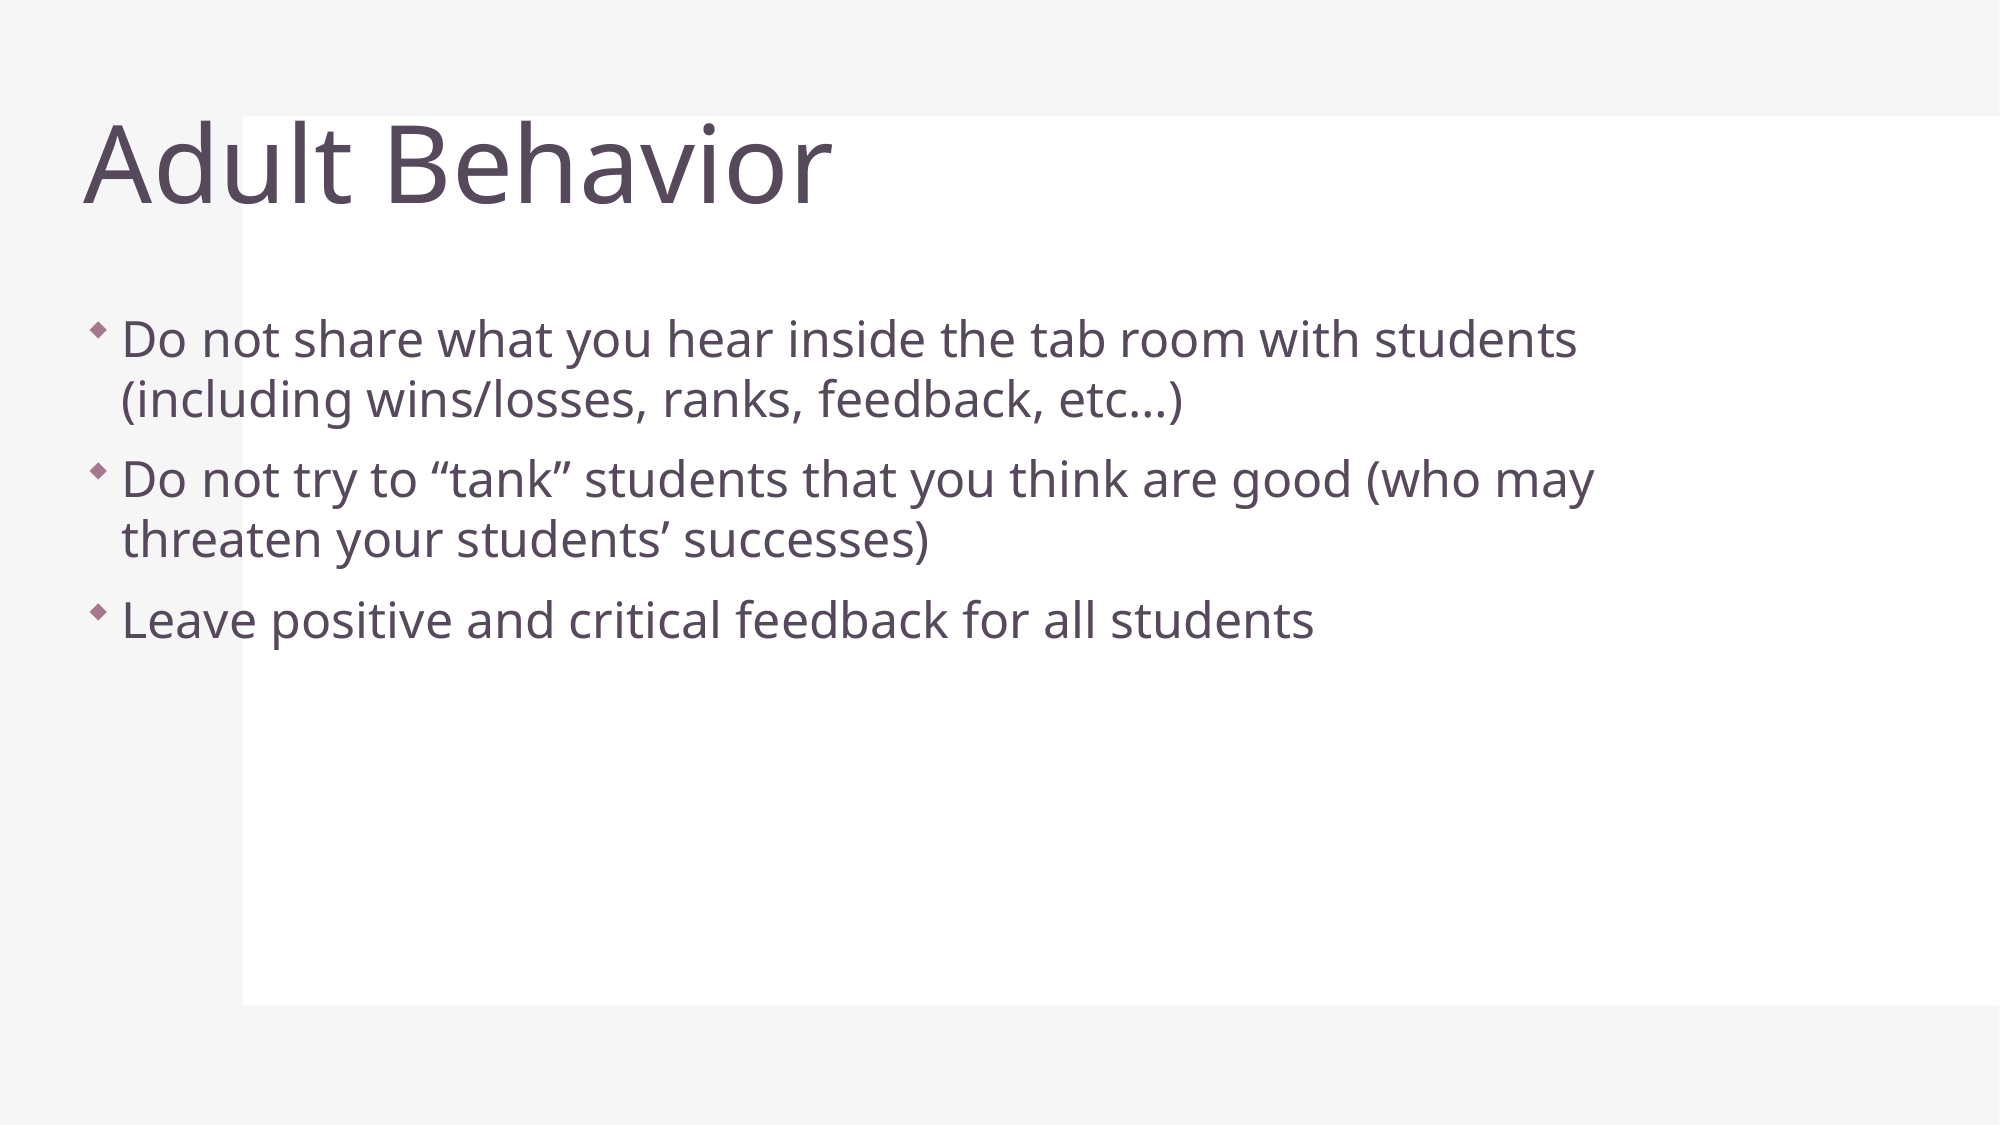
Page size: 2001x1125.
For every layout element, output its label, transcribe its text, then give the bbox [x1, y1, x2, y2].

list Do not share what you hear inside the tab room with students (including wins/losses, ranks, feedback, etc…) Do not try to “tank” students that you think are good (who may threaten your students’ successes) Leave positive and critical feedback for all students [68, 299, 1799, 990]
title Adult Behavior [68, 59, 1799, 278]
